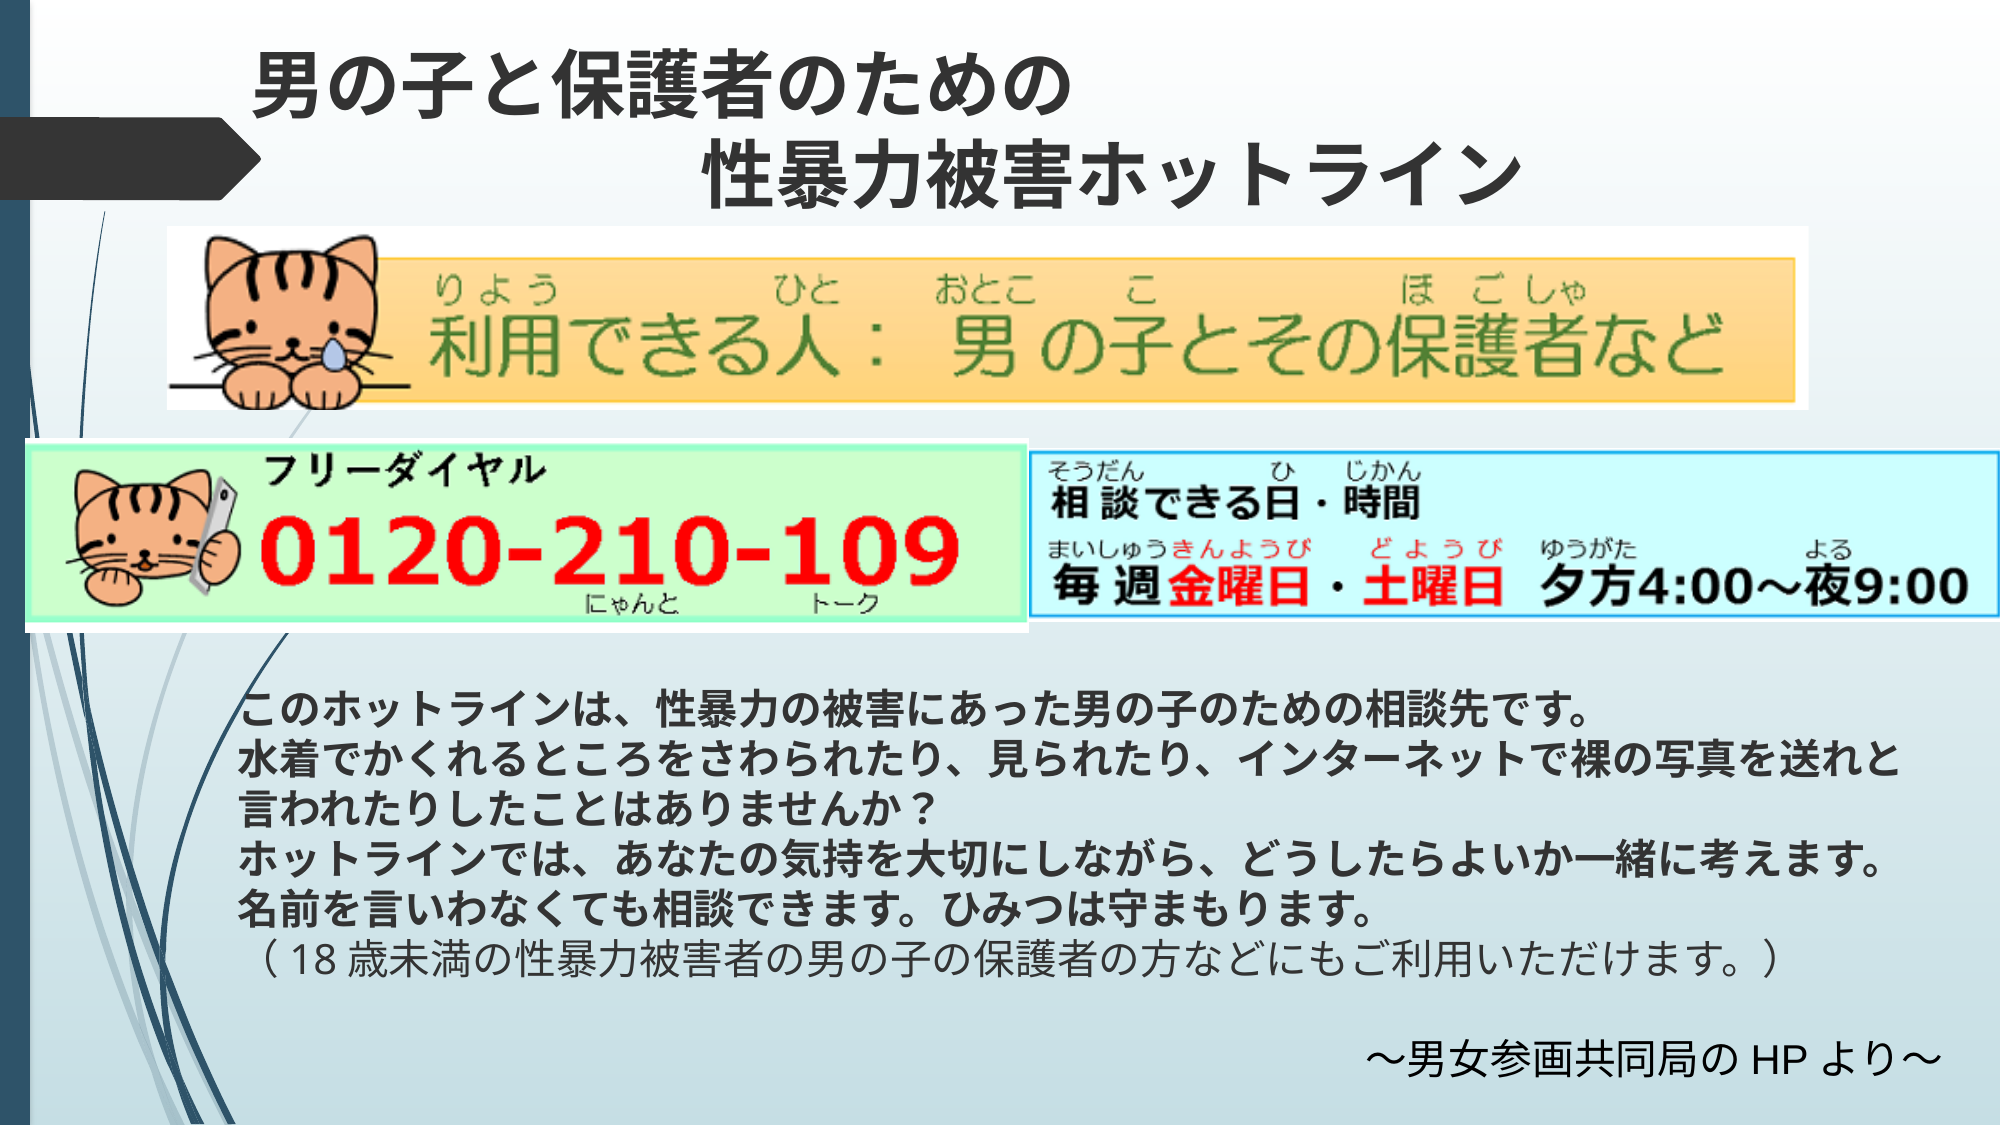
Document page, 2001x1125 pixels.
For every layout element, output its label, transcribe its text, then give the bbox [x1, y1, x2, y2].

list このホットラインは、性暴力の被害にあった男の子のための相談先です。 水着でかくれるところをさわられたり、見られたり、インターネットで裸の写真を送れと 言われたりしたことはありませんか？ ホットラインでは、あなたの気持を大切にしながら、どうしたらよいか一緒に考えます。 名前を言いわなくても相談できます。ひみつは守まもります。 （18歳未満の性暴力被害者の男の子の保護者の方などにもご利用いただけます。） ～男女参画共同局のHPより～ [222, 631, 2000, 1125]
picture [166, 226, 1809, 410]
picture [24, 438, 2000, 633]
title 男の子と保護者のための 性暴力被害ホットライン [235, 30, 1698, 224]
